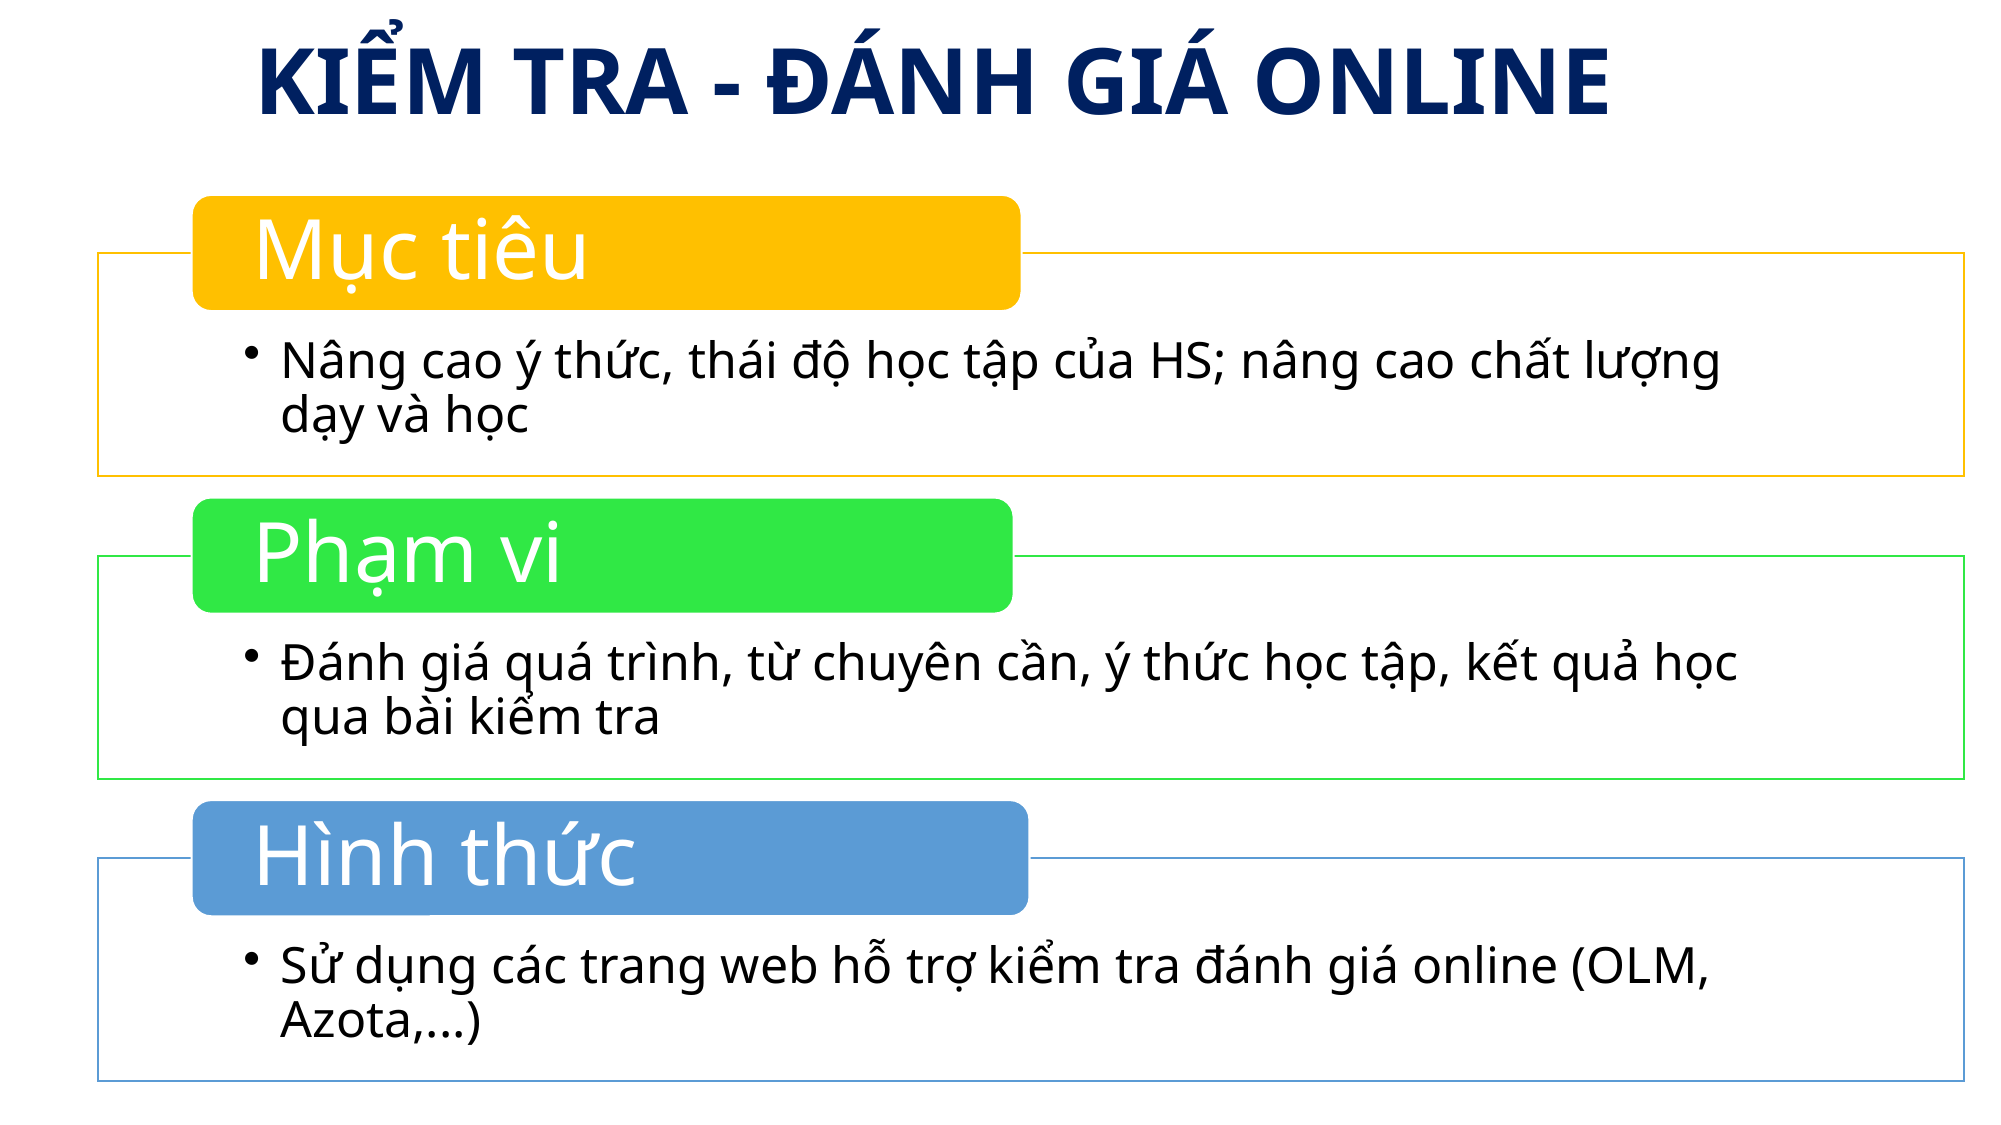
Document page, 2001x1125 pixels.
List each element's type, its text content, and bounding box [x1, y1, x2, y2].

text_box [98, 193, 1965, 1083]
title KIỂM TRA - ĐÁNH GIÁ ONLINE [239, 0, 1965, 193]
